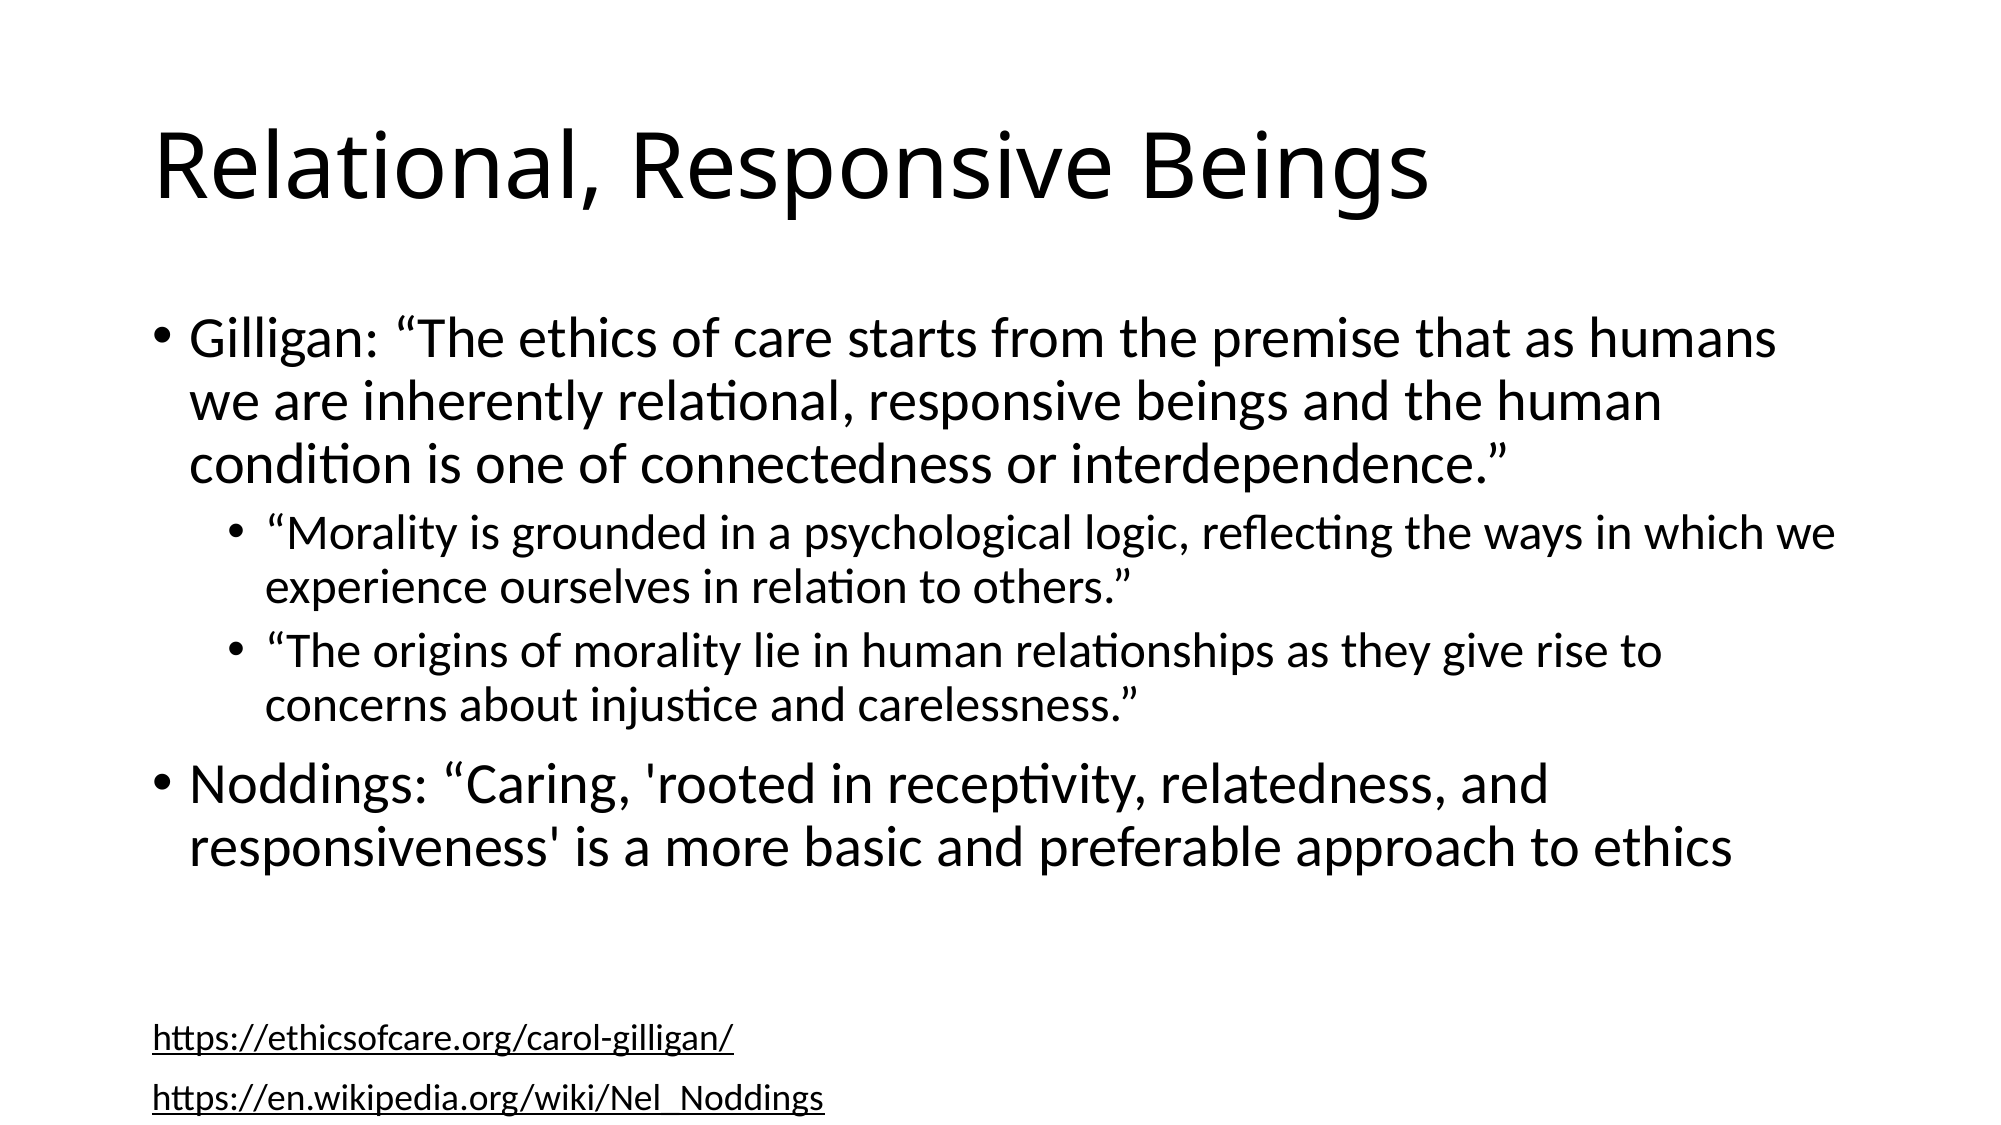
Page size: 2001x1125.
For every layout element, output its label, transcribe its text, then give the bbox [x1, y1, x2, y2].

title Relational, Responsive Beings [137, 59, 1863, 278]
text_box https://en.wikipedia.org/wiki/Nel_Noddings [137, 1065, 1138, 1125]
text_box https://ethicsofcare.org/carol-gilligan/ [137, 1005, 1138, 1065]
list Gilligan: “The ethics of care starts from the premise that as humans we are inherently relational, responsive beings and the human condition is one of connectedness or interdependence.” “Morality is grounded in a psychological logic, reflecting the ways in which we experience ourselves in relation to others.” “The origins of morality lie in human relationships as they give rise to concerns about injustice and carelessness.” Noddings: “Caring, 'rooted in receptivity, relatedness, and responsiveness' is a more basic and preferable approach to ethics [137, 299, 1863, 1014]
